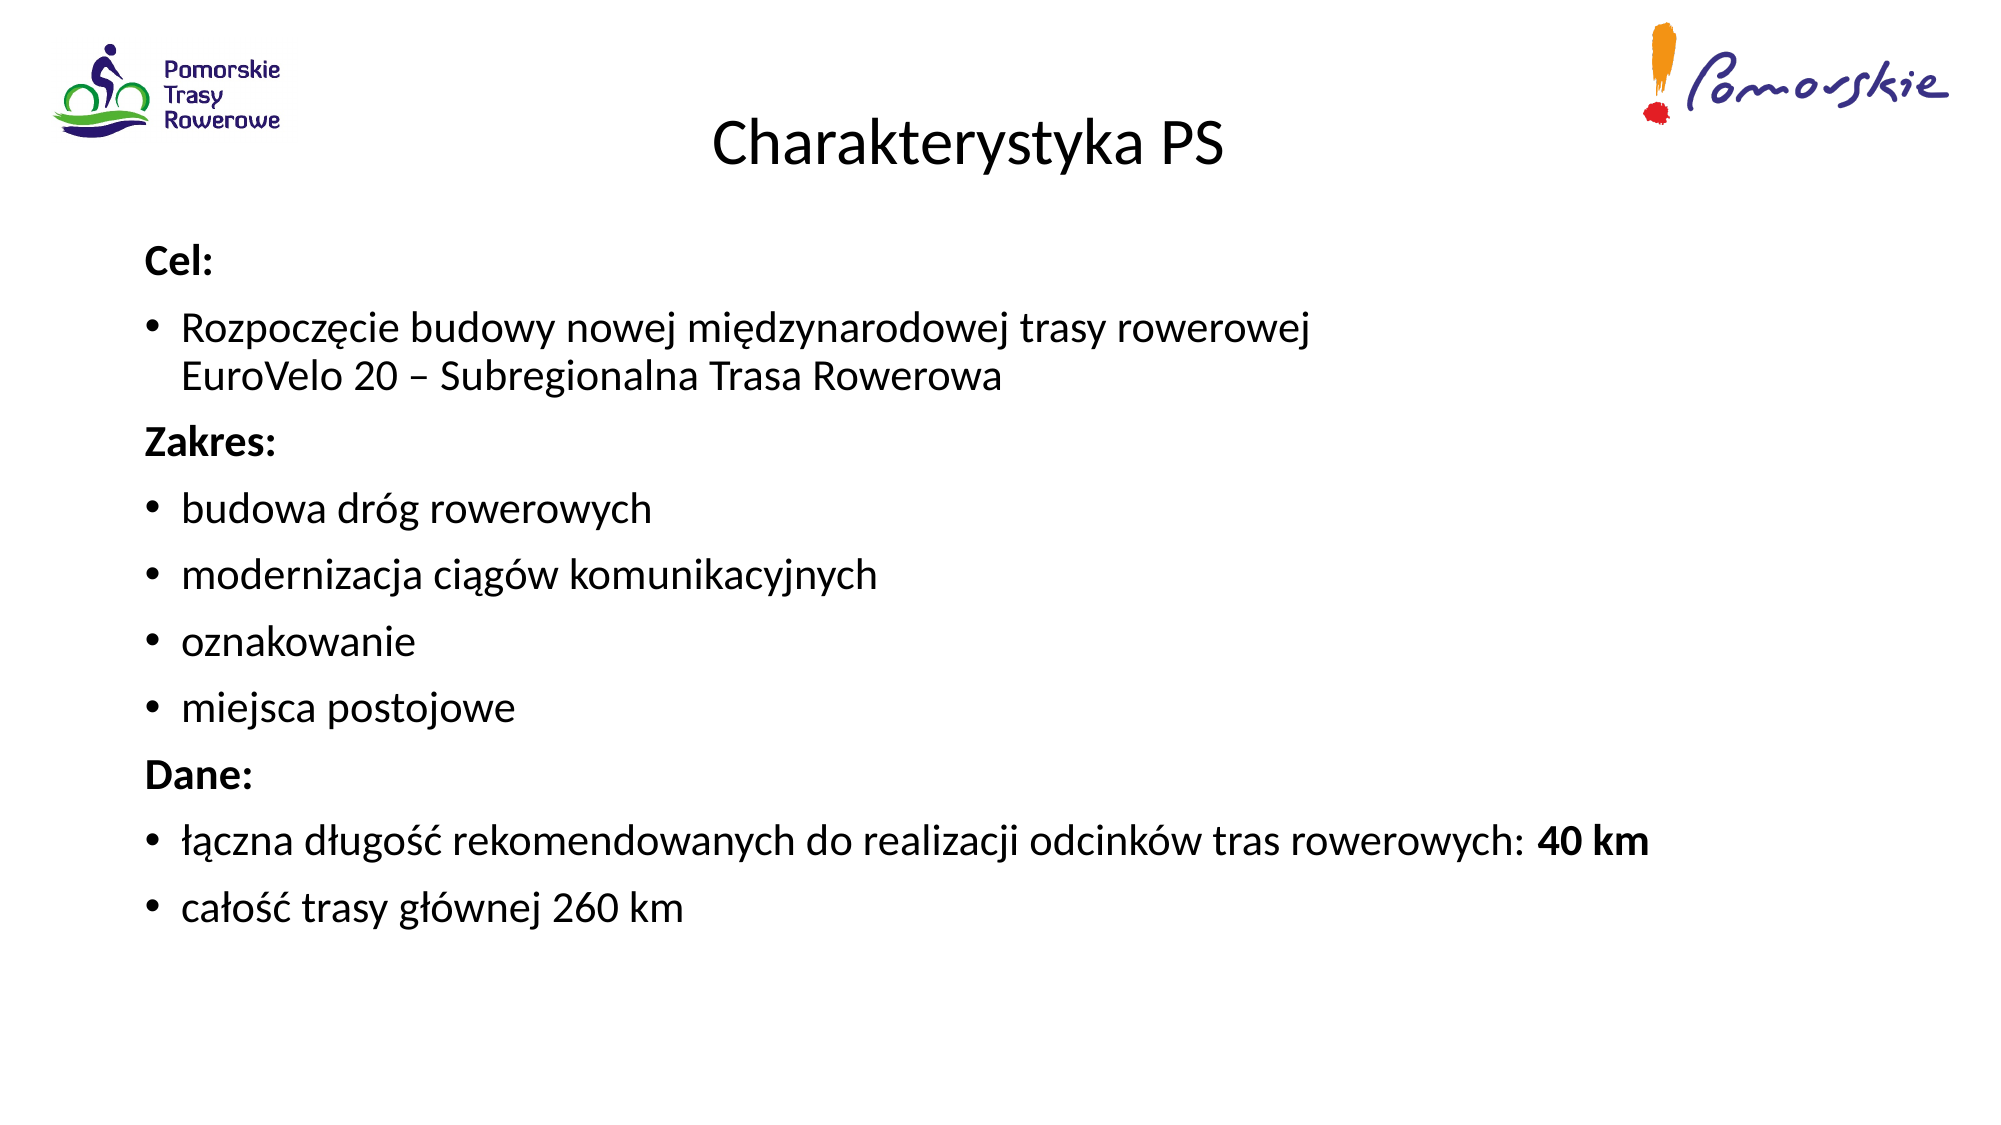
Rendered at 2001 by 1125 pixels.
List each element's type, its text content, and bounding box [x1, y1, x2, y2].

list Cel: Rozpoczęcie budowy nowej międzynarodowej trasy rowerowej EuroVelo 20 – Subregionalna Trasa Rowerowa Zakres: budowa dróg rowerowych modernizacja ciągów komunikacyjnych oznakowanie miejsca postojowe Dane: łączna długość rekomendowanych do realizacji odcinków tras rowerowych: 40 km całość trasy głównej 260 km [129, 230, 1870, 944]
title Charakterystyka PS [697, 71, 2000, 215]
picture [51, 37, 298, 143]
picture [1642, 22, 1949, 125]
